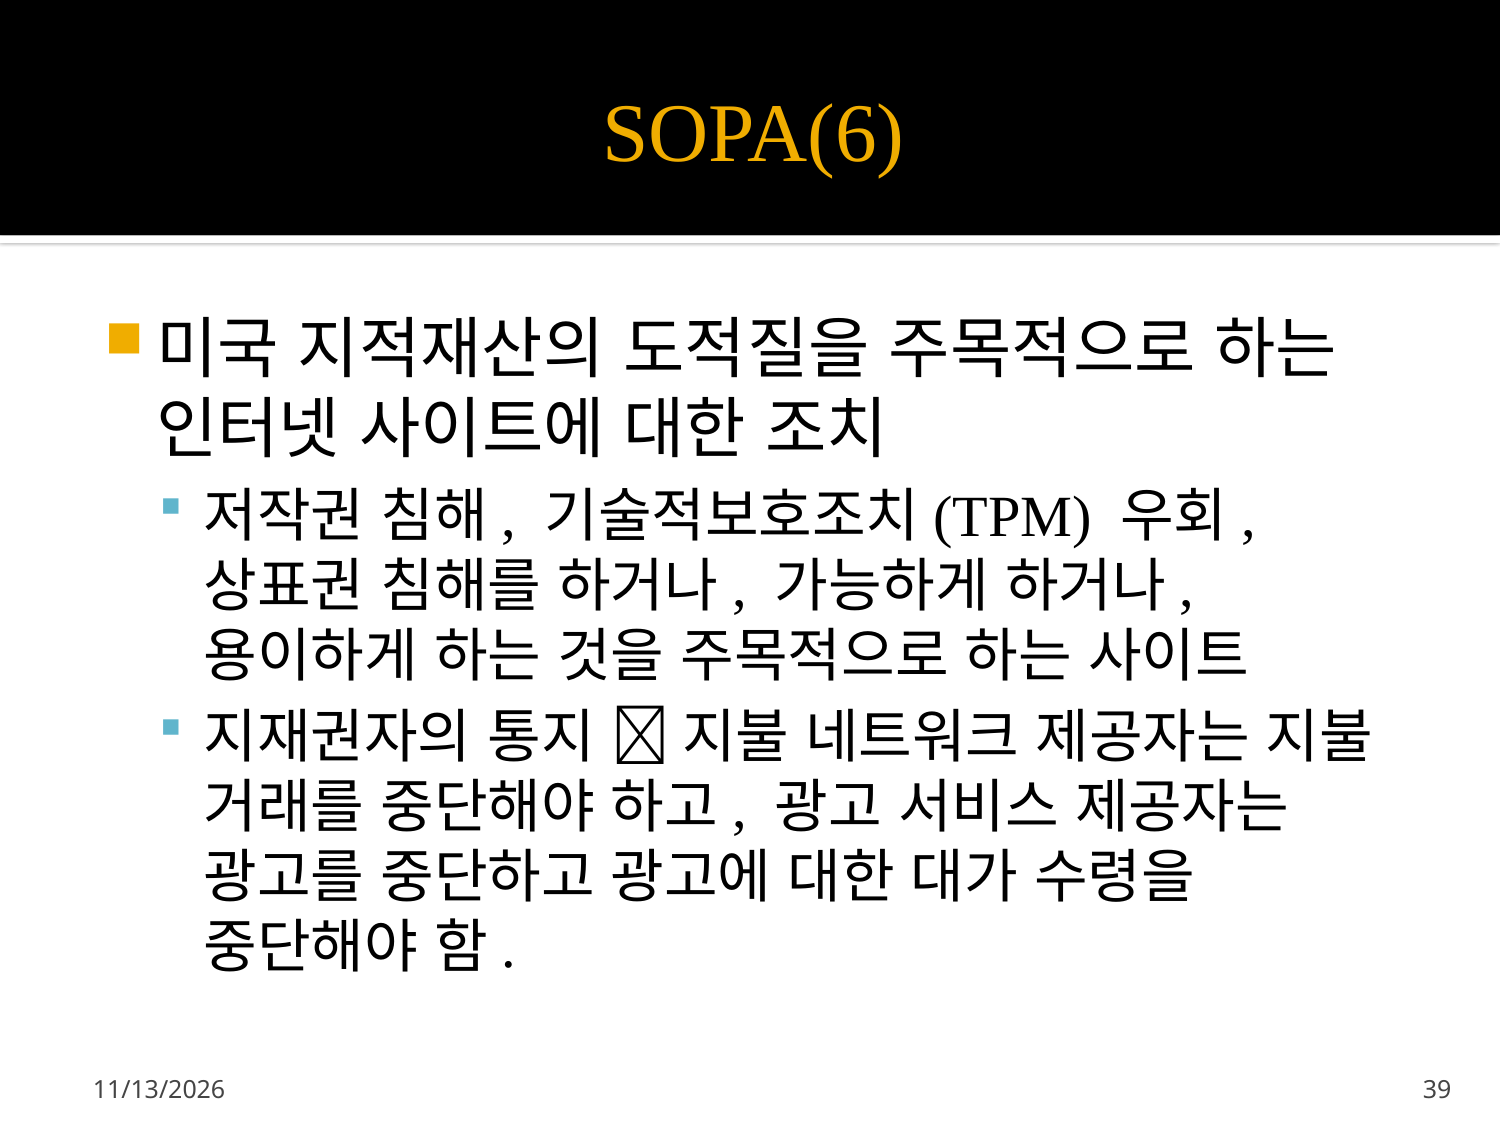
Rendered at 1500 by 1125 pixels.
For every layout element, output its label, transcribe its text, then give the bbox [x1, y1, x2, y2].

slide_number 39 [1345, 1062, 1467, 1108]
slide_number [75, 1062, 425, 1108]
list 미국 지적재산의 도적질을 주목적으로 하는 인터넷 사이트에 대한 조치 저작권 침해, 기술적보호조치(TPM) 우회, 상표권 침해를 하거나, 가능하게 하거나, 용이하게 하는 것을 주목적으로 하는 사이트 지재권자의 통지  지불 네트워크 제공자는 지불 거래를 중단해야 하고, 광고 서비스 제공자는 광고를 중단하고 광고에 대한 대가 수령을 중단해야 함. [75, 291, 1425, 1050]
title SOPA(6) [75, 25, 1425, 231]
